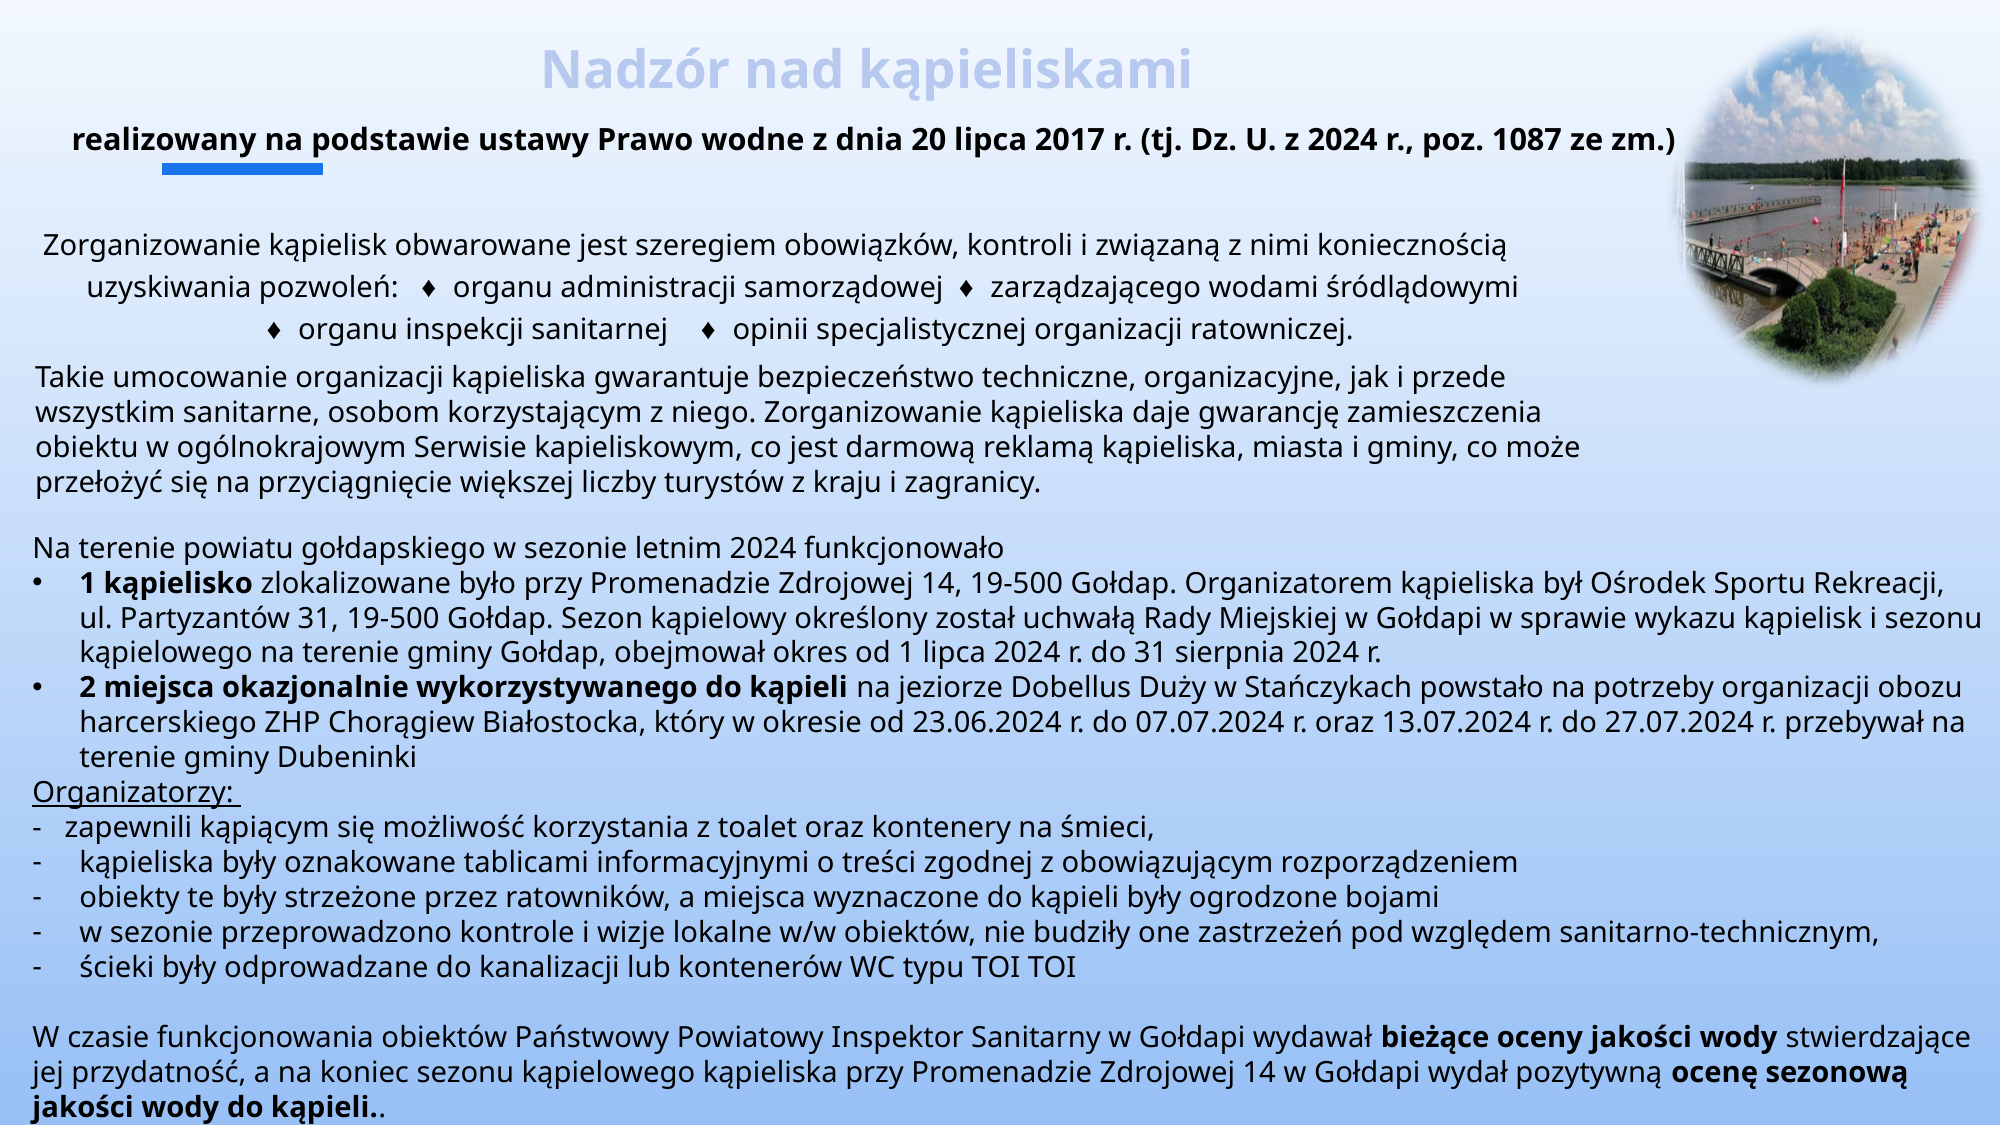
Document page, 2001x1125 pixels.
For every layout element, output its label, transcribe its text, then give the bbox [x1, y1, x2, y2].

picture [1663, 20, 1990, 393]
text_box Na terenie powiatu gołdapskiego w sezonie letnim 2024 funkcjonowało 1 kąpielisko zlokalizowane było przy Promenadzie Zdrojowej 14, 19-500 Gołdap. Organizatorem kąpieliska był Ośrodek Sportu Rekreacji, ul. Partyzantów 31, 19-500 Gołdap. Sezon kąpielowy określony został uchwałą Rady Miejskiej w Gołdapi w sprawie wykazu kąpielisk i sezonu kąpielowego na terenie gminy Gołdap, obejmował okres od 1 lipca 2024 r. do 31 sierpnia 2024 r. 2 miejsca okazjonalnie wykorzystywanego do kąpieli na jeziorze Dobellus Duży w Stańczykach powstało na potrzeby organizacji obozu harcerskiego ZHP Chorągiew Białostocka, który w okresie od 23.06.2024 r. do 07.07.2024 r. oraz 13.07.2024 r. do 27.07.2024 r. przebywał na terenie gminy Dubeninki Organizatorzy: - zapewnili kąpiącym się możliwość korzystania z toalet oraz kontenery na śmieci, kąpieliska były oznakowane tablicami informacyjnymi o treści zgodnej z obowiązującym rozporządzeniem obiekty te były strzeżone przez ratowników, a miejsca wyznaczone do kąpieli były ogrodzone bojami w sezonie przeprowadzono kontrole i wizje lokalne w/w obiektów, nie budziły one zastrzeżeń pod względem sanitarno-technicznym, ścieki były odprowadzane do kanalizacji lub kontenerów WC typu TOI TOI W czasie funkcjonowania obiektów Państwowy Powiatowy Inspektor Sanitarny w Gołdapi wydawał bieżące oceny jakości wody stwierdzające jej przydatność, a na koniec sezonu kąpielowego kąpieliska przy Promenadzie Zdrojowej 14 w Gołdapi wydał pozytywną ocenę sezonową jakości wody do kąpieli.. [17, 521, 2000, 1125]
text_box Takie umocowanie organizacji kąpieliska gwarantuje bezpieczeństwo techniczne, organizacyjne, jak i przede wszystkim sanitarne, osobom korzystającym z niego. Zorganizowanie kąpieliska daje gwarancję zamieszczenia obiektu w ogólnokrajowym Serwisie kapieliskowym, co jest darmową reklamą kąpieliska, miasta i gminy, co może przełożyć się na przyciągnięcie większej liczby turystów z kraju i zagranicy. [20, 350, 1662, 541]
text_box Nadzór nad kąpieliskami realizowany na podstawie ustawy Prawo wodne z dnia 20 lipca 2017 r. (tj. Dz. U. z 2024 r., poz. 1087 ze zm.) [53, 28, 1663, 170]
list Zorganizowanie kąpielisk obwarowane jest szeregiem obowiązków, kontroli i związaną z nimi koniecznością uzyskiwania pozwoleń: ♦ organu administracji samorządowej ♦ zarządzającego wodami śródlądowymi ♦ organu inspekcji sanitarnej ♦ opinii specjalistycznej organizacji ratowniczej. [27, 211, 1593, 350]
